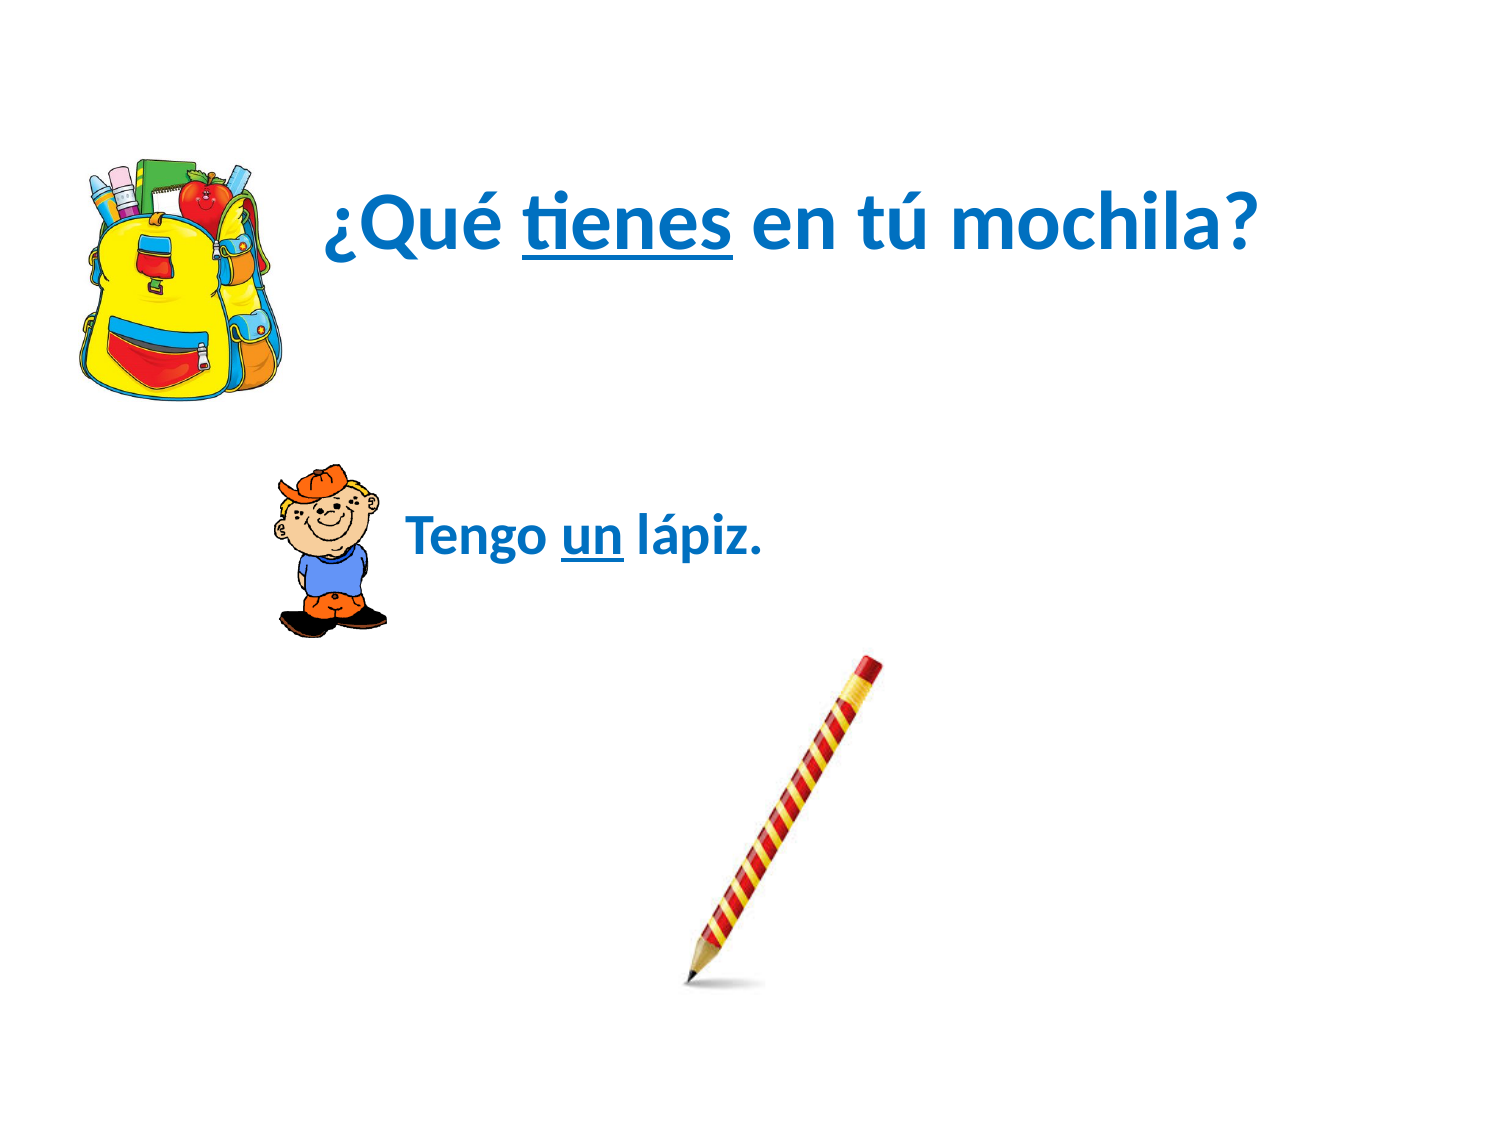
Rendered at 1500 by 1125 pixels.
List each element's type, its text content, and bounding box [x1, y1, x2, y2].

text_box ¿Qué tienes en tú mochila? [306, 158, 1304, 274]
picture [78, 158, 283, 402]
picture [657, 637, 913, 999]
picture [273, 464, 387, 638]
text_box Tengo un lápiz. [390, 489, 1388, 574]
